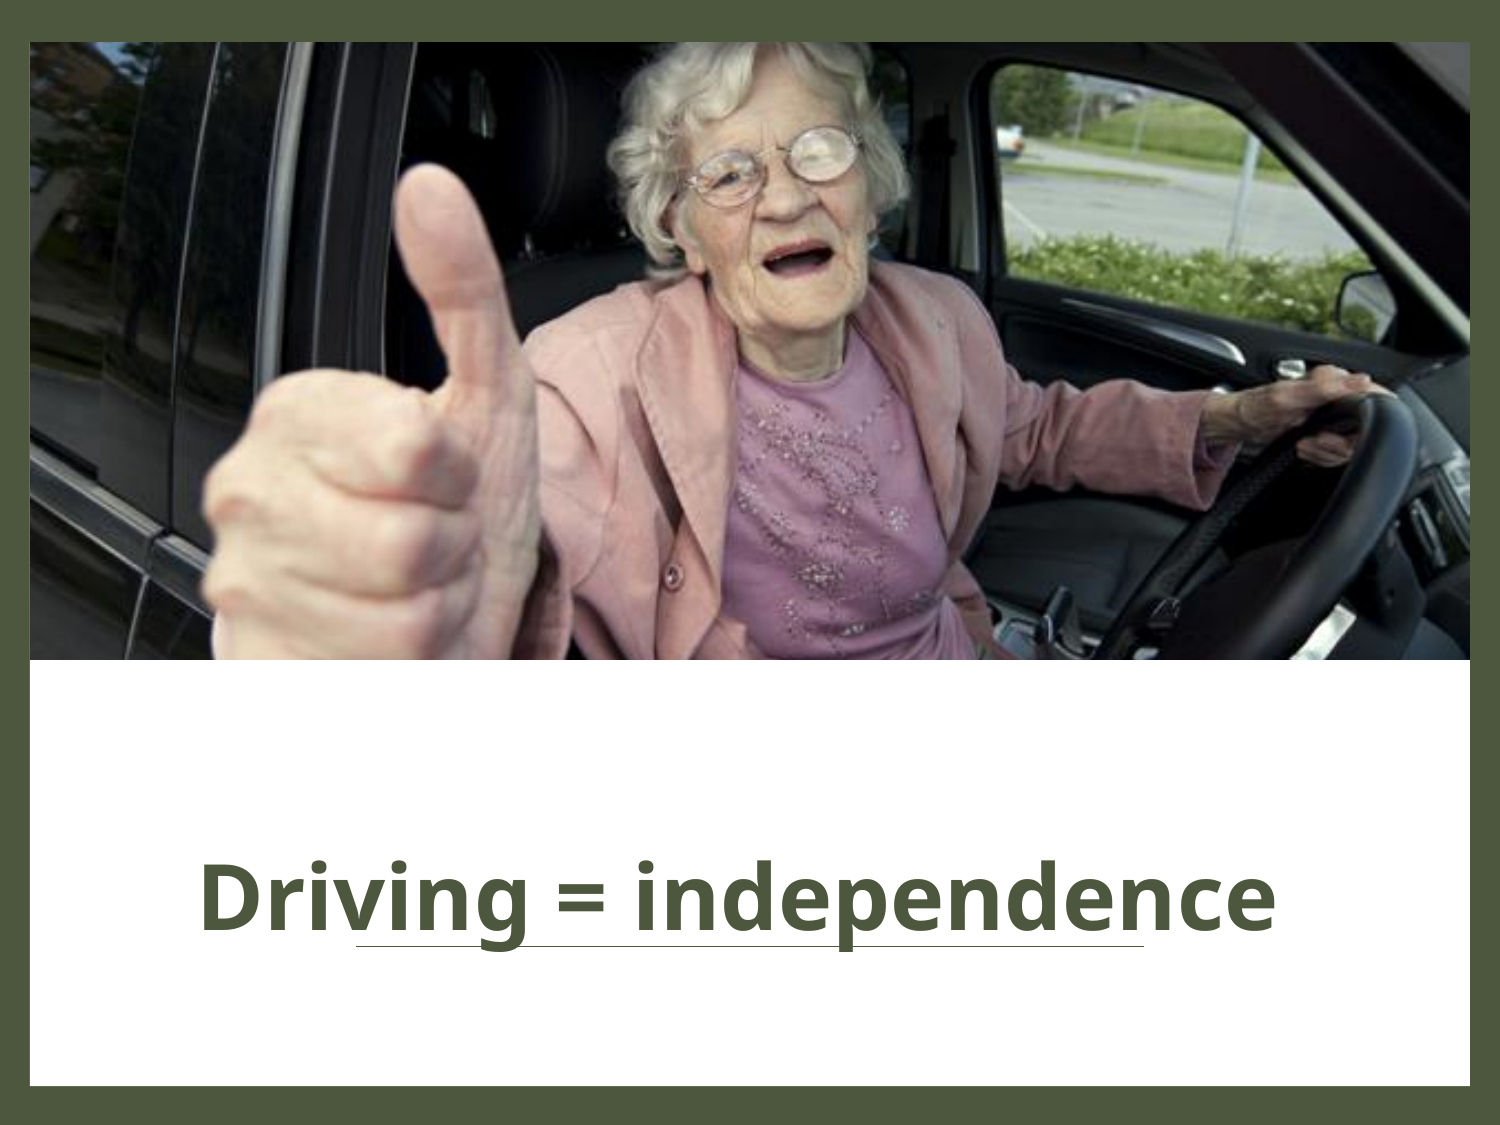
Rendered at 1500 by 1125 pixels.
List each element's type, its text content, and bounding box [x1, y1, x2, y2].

text_box [0, 0, 1500, 1125]
title Driving = independence [136, 768, 1363, 958]
text_box [29, 41, 1471, 1087]
picture [29, 42, 1470, 660]
